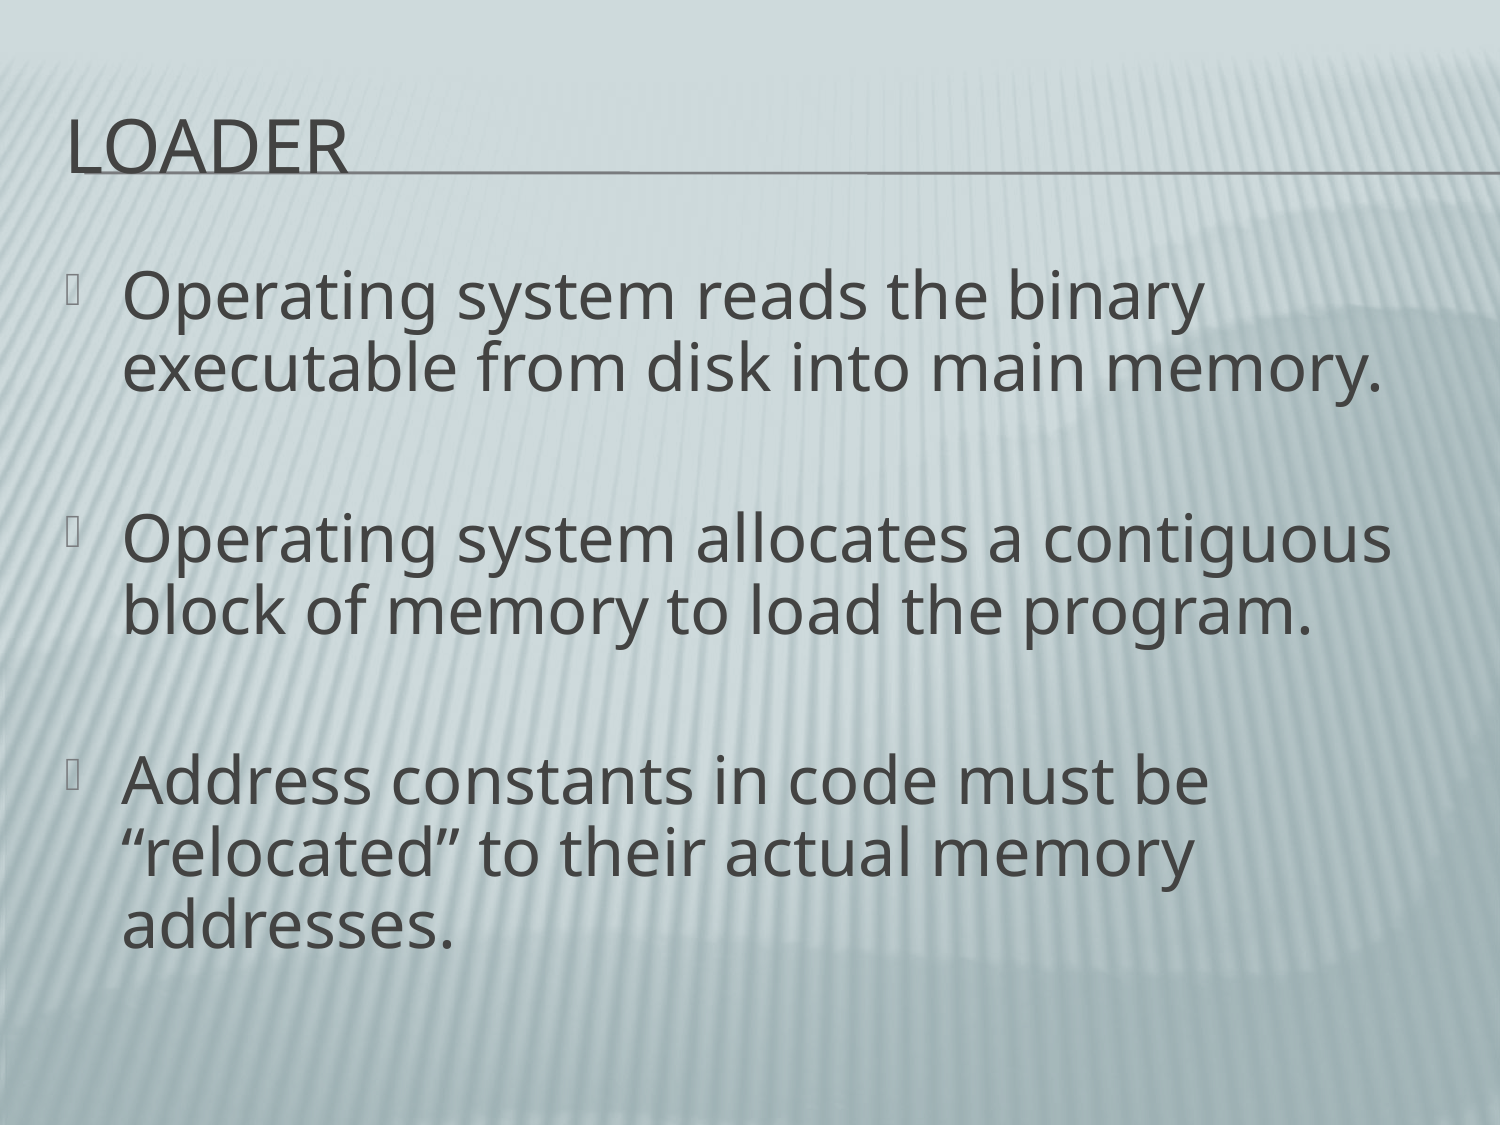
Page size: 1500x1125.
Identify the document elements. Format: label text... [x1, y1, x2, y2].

list Operating system reads the binary executable from disk into main memory. Operating system allocates a contiguous block of memory to load the program. Address constants in code must be “relocated” to their actual memory addresses. [50, 254, 1475, 998]
title Loader [50, 75, 1475, 213]
